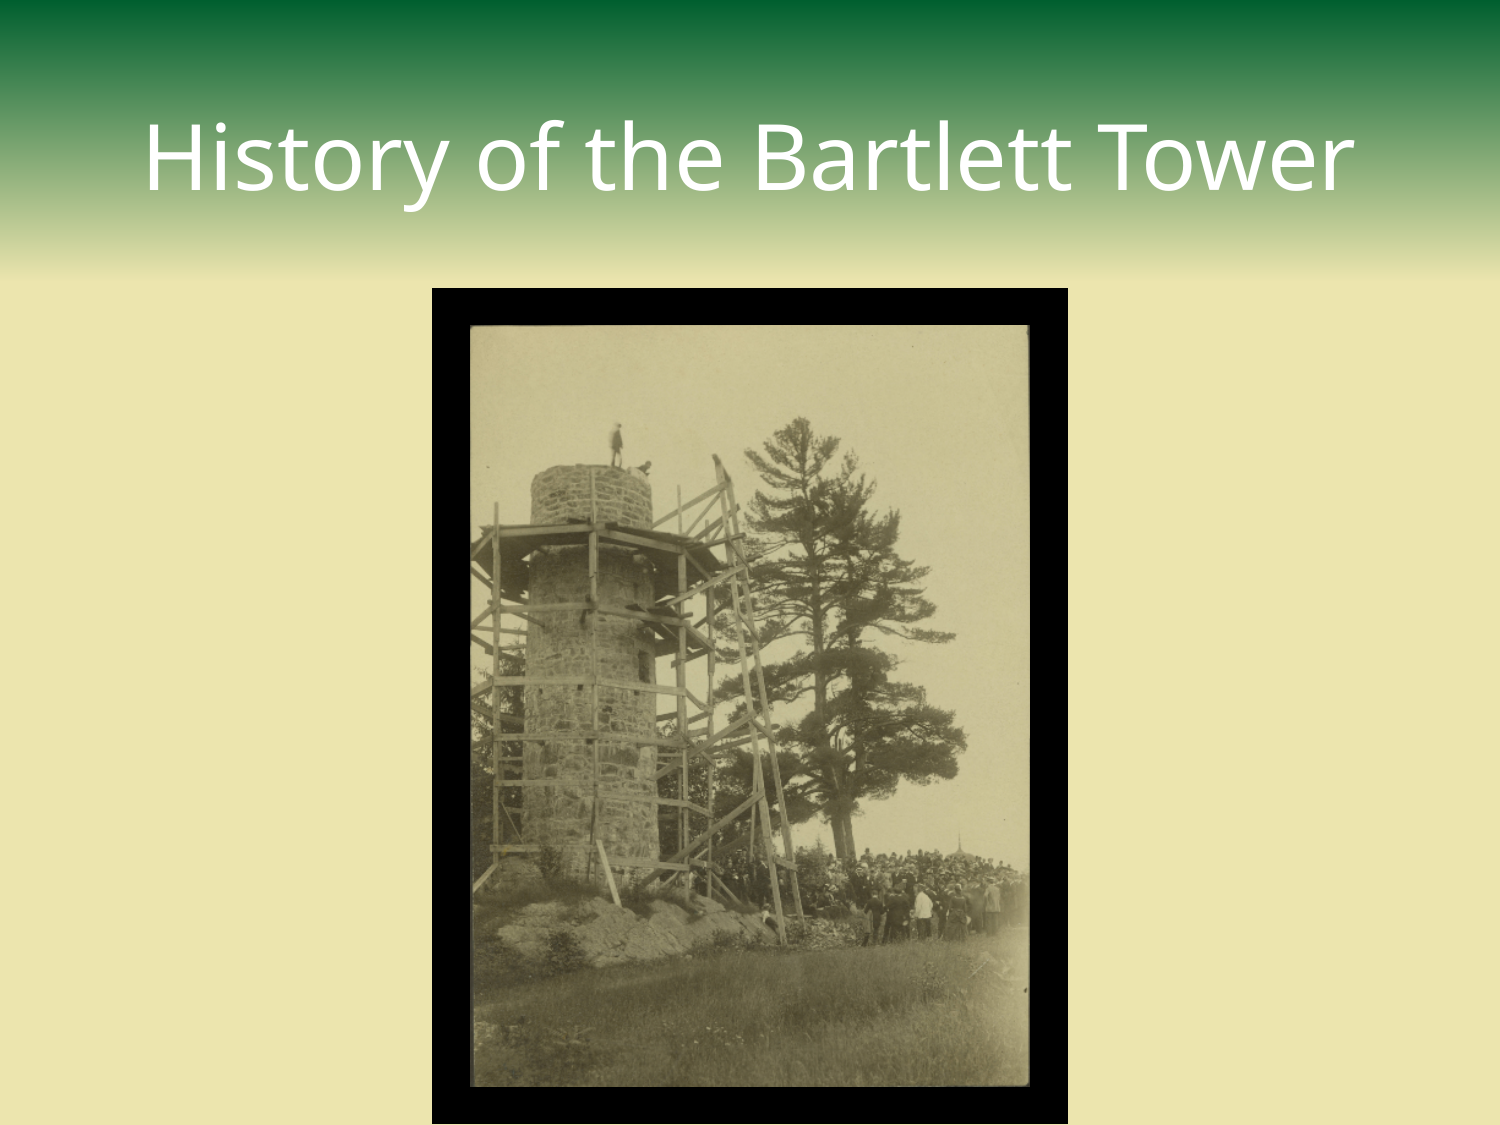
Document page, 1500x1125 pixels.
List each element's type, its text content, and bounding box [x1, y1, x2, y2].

title History of the Bartlett Tower [74, 44, 1426, 263]
picture [469, 324, 1031, 1088]
